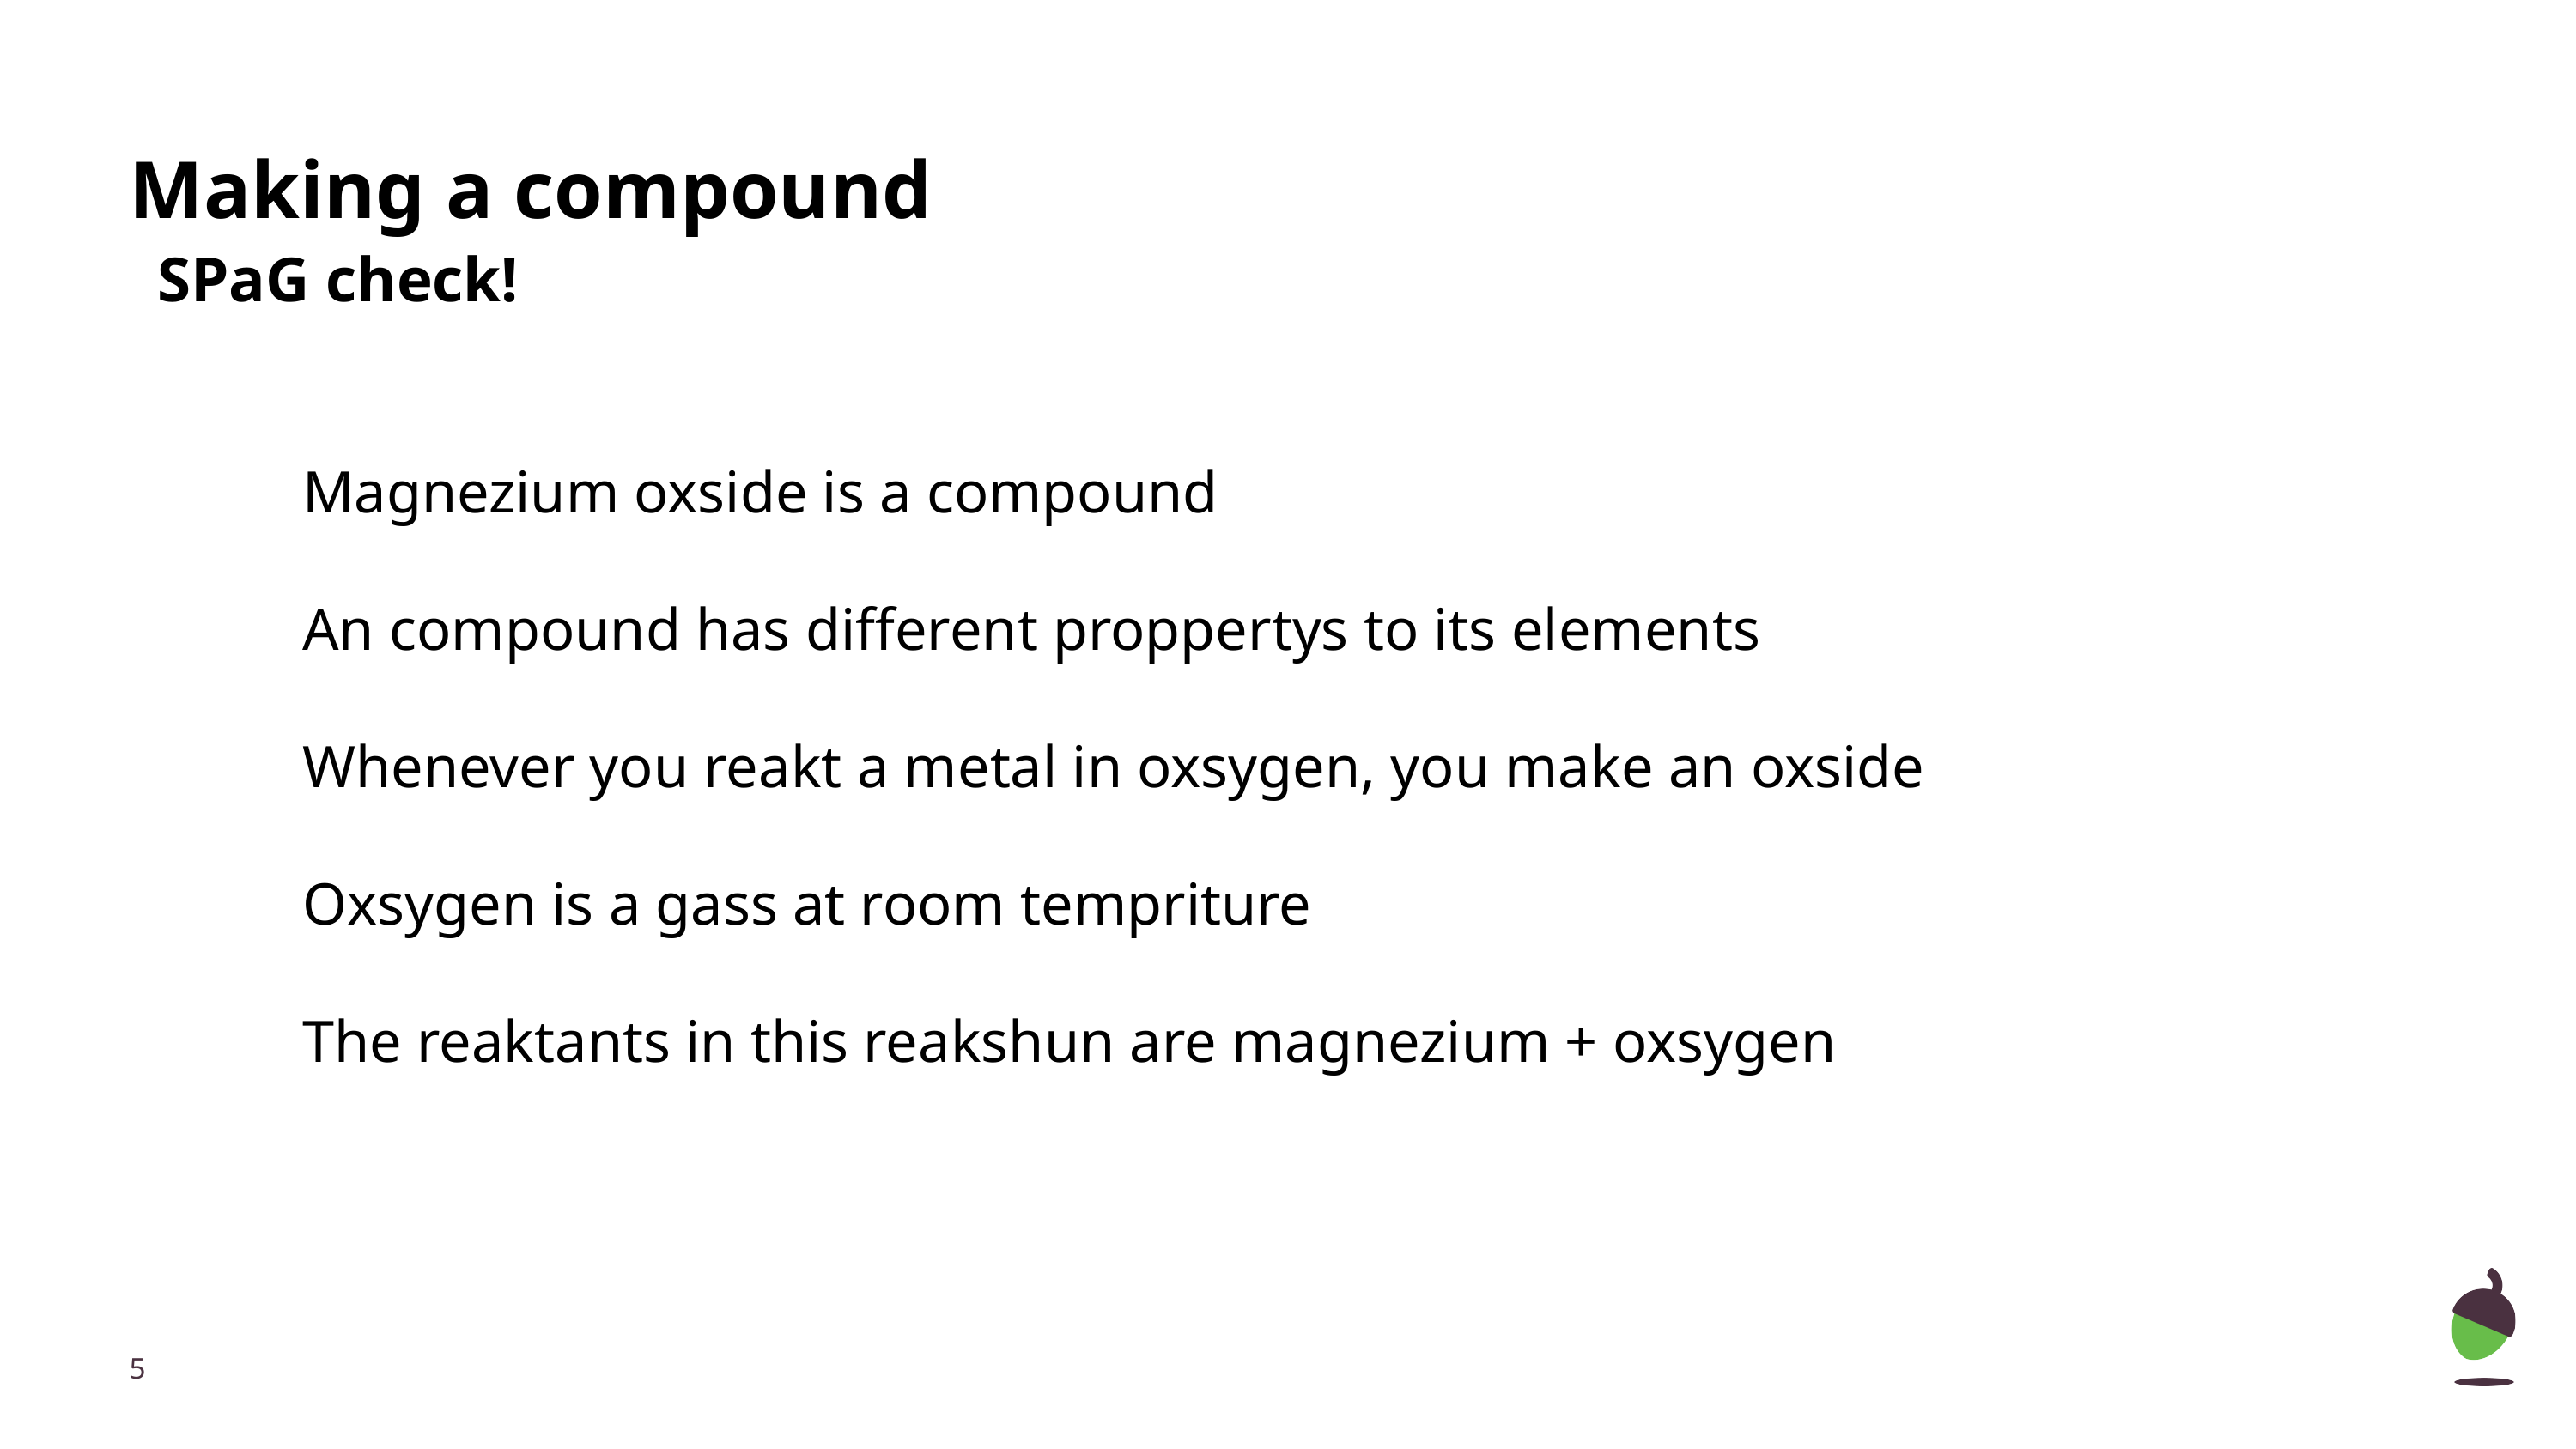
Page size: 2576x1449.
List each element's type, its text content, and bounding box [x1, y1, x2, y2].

title Making a compound [129, 124, 1990, 278]
text_box SPaG check! [144, 227, 679, 354]
slide_number ‹#› [129, 1349, 332, 1401]
text_box Magnezium oxside is a compound An compound has different proppertys to its elements Whenever you reakt a metal in oxsygen, you make an oxside Oxsygen is a gass at room tempriture The reaktants in this reakshun are magnezium + oxsygen [289, 442, 2252, 699]
picture [2451, 1268, 2516, 1386]
